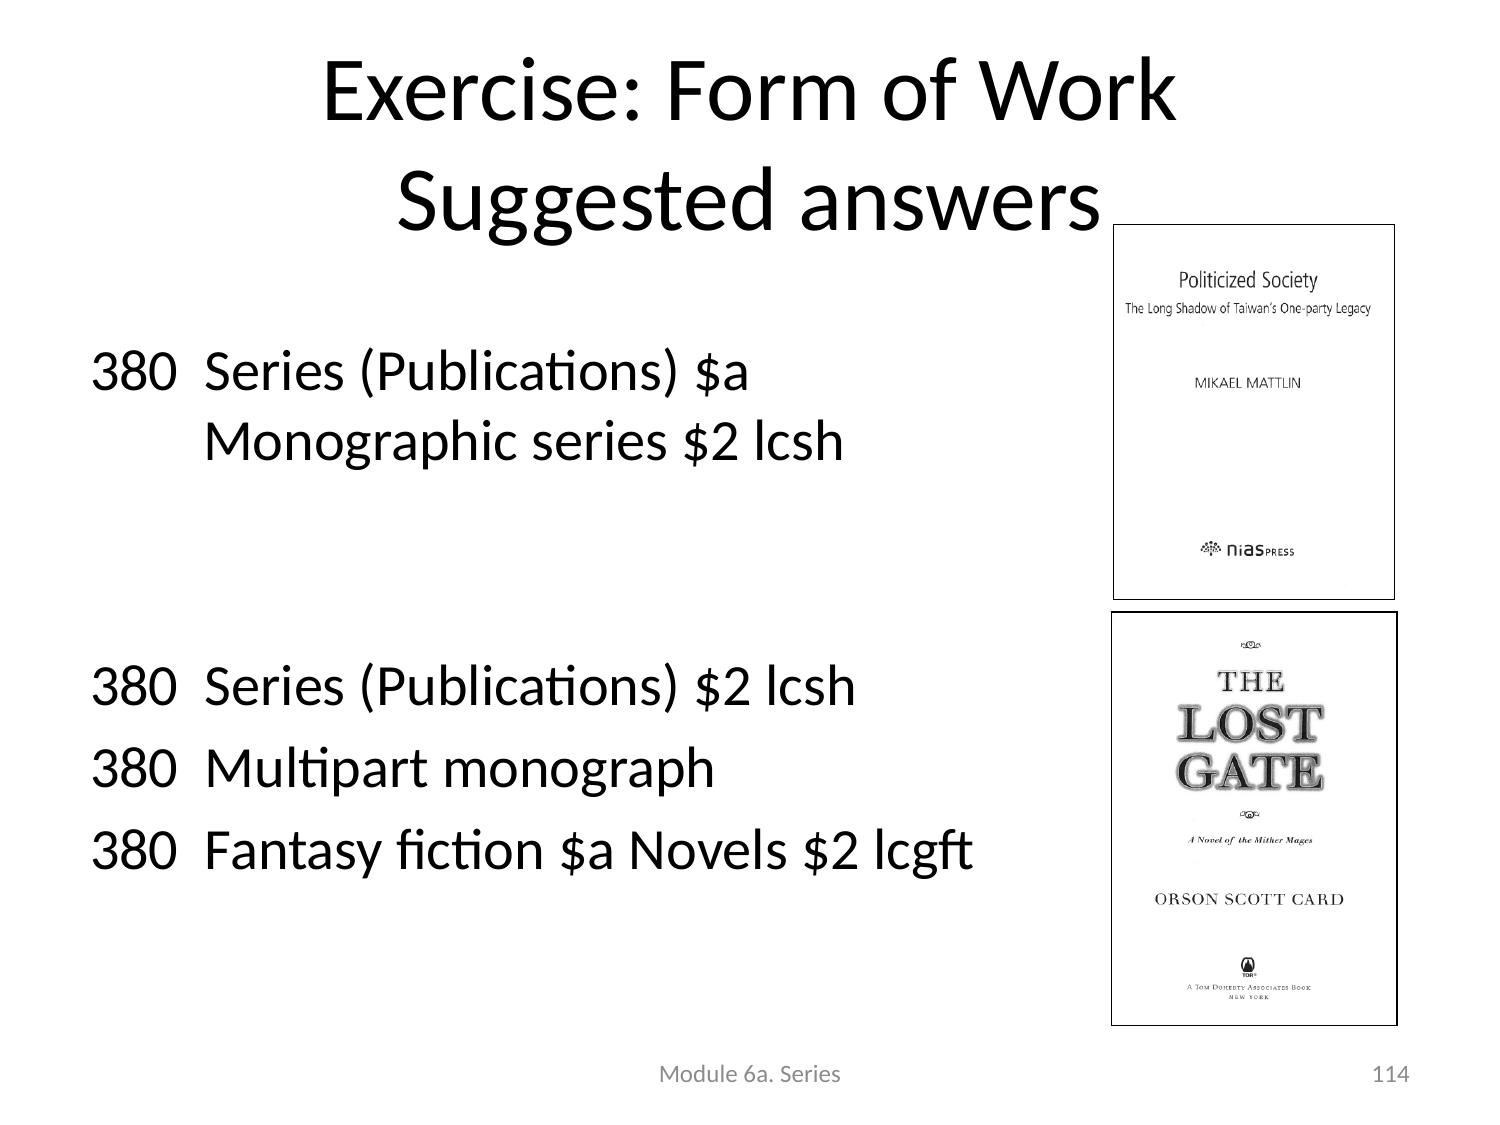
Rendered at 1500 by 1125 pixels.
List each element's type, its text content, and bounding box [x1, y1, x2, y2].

picture [1112, 224, 1395, 601]
list 380 Series (Publications) $a Monographic series $2 lcsh 380 Series (Publications) $2 lcsh 380 Multipart monograph 380 Fantasy fiction $a Novels $2 lcgft [74, 324, 1051, 1001]
title Exercise: Form of Work Suggested answers [74, 44, 1426, 233]
picture [1112, 612, 1397, 1026]
footer Module 6a. Series [512, 1042, 988, 1103]
slide_number 114 [1074, 1042, 1425, 1103]
